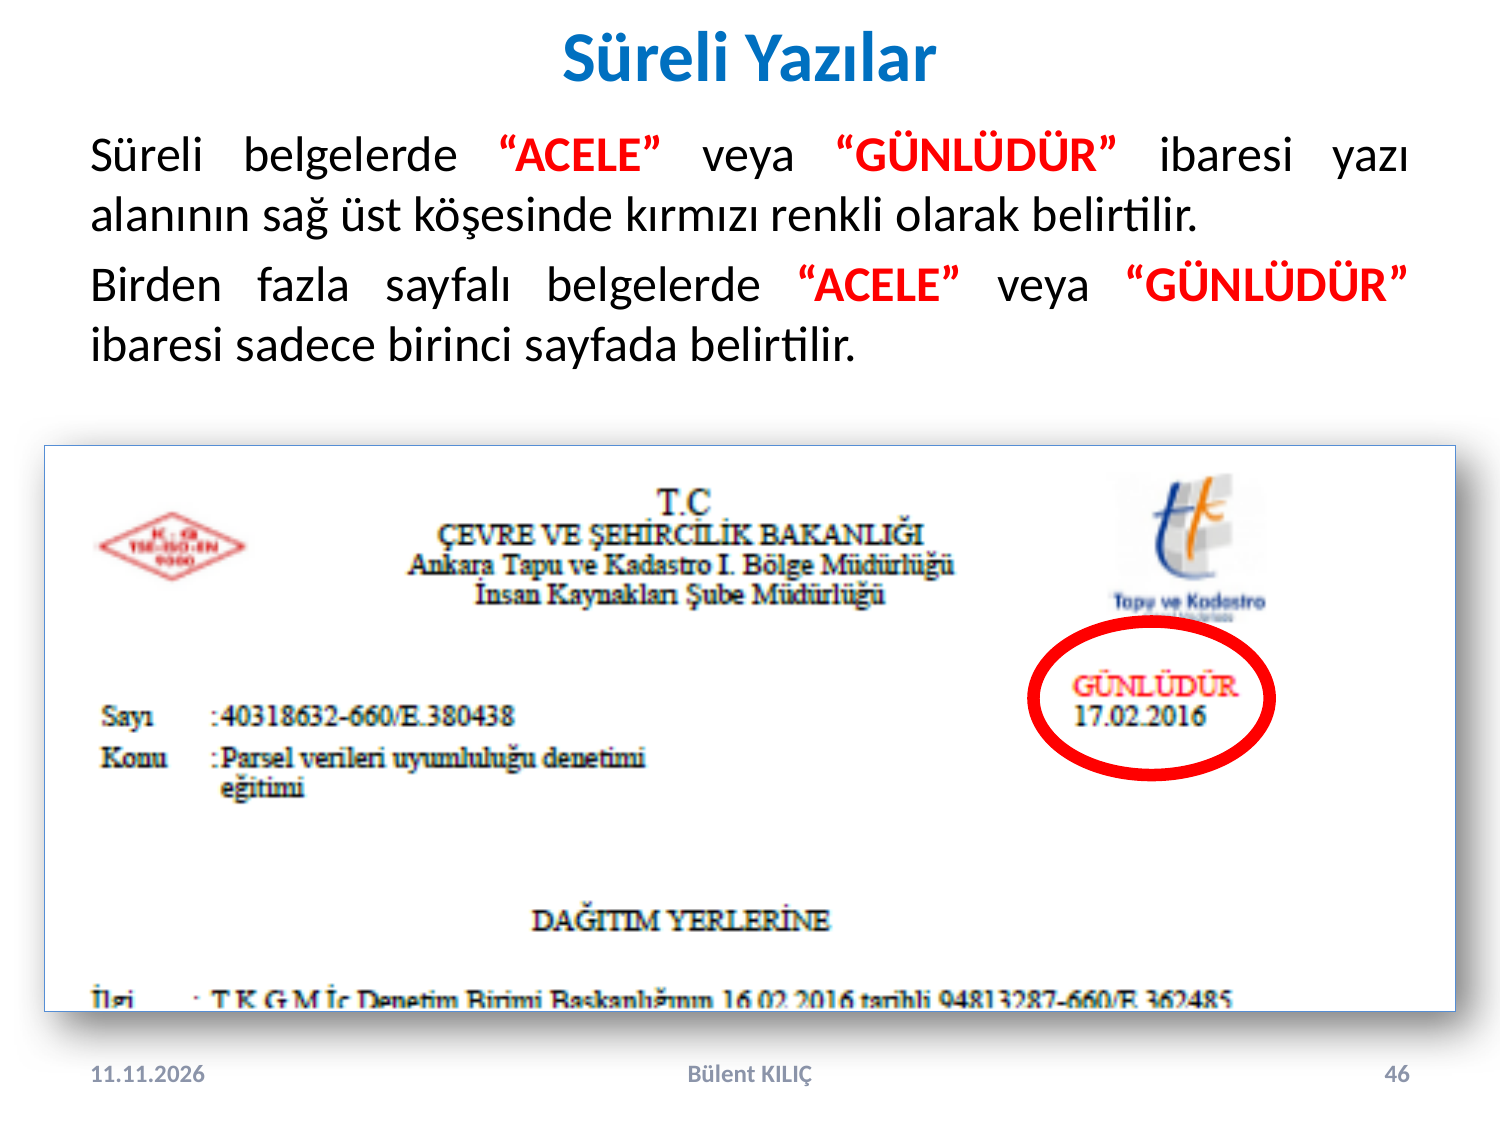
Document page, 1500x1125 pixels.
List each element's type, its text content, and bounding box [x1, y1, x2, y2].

text_box Süreli Yazılar [74, 2, 1425, 190]
list Süreli belgelerde “ACELE” veya “GÜNLÜDÜR” ibaresi yazı alanının sağ üst köşesinde kırmızı renkli olarak belirtilir. Birden fazla sayfalı belgelerde “ACELE” veya “GÜNLÜDÜR” ibaresi sadece birinci sayfada belirtilir. [75, 113, 1425, 443]
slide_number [75, 1042, 425, 1103]
footer Bülent KILIÇ [512, 1042, 988, 1103]
slide_number 46 [1074, 1042, 1425, 1103]
picture [44, 445, 1456, 1012]
